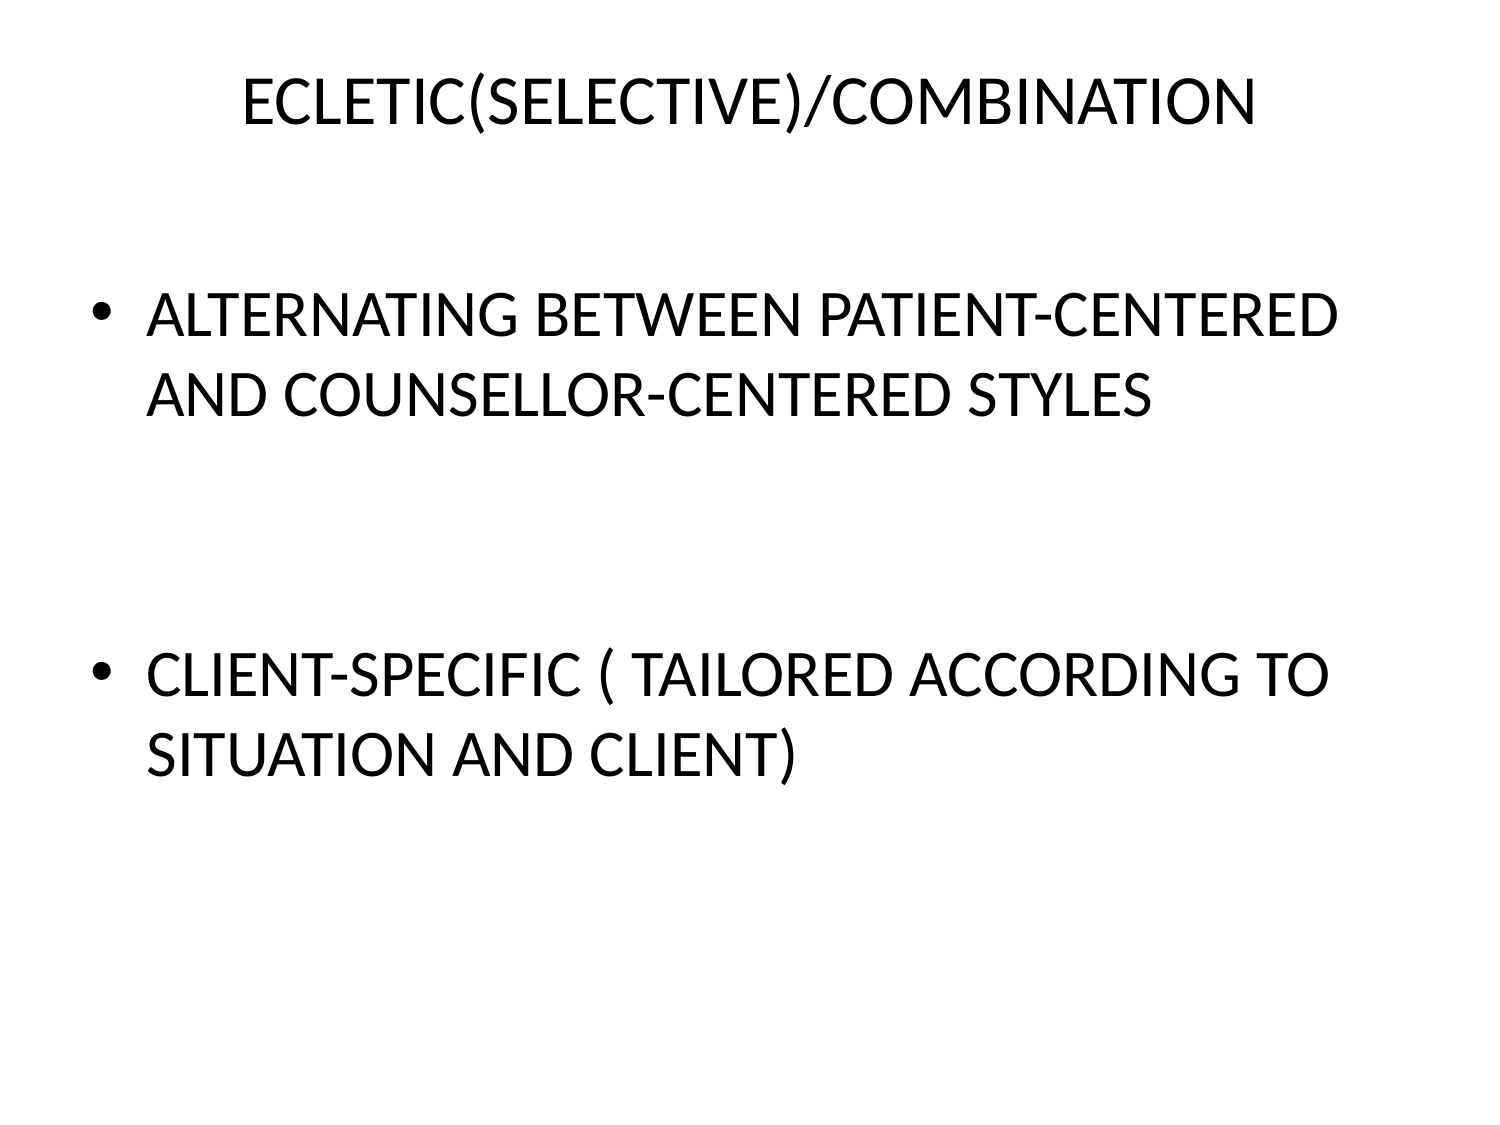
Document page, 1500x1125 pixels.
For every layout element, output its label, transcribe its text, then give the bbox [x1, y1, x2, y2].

title ECLETIC(SELECTIVE)/COMBINATION [75, 45, 1425, 233]
list ALTERNATING BETWEEN PATIENT-CENTERED AND COUNSELLOR-CENTERED STYLES CLIENT-SPECIFIC ( TAILORED ACCORDING TO SITUATION AND CLIENT) [75, 262, 1425, 1005]
